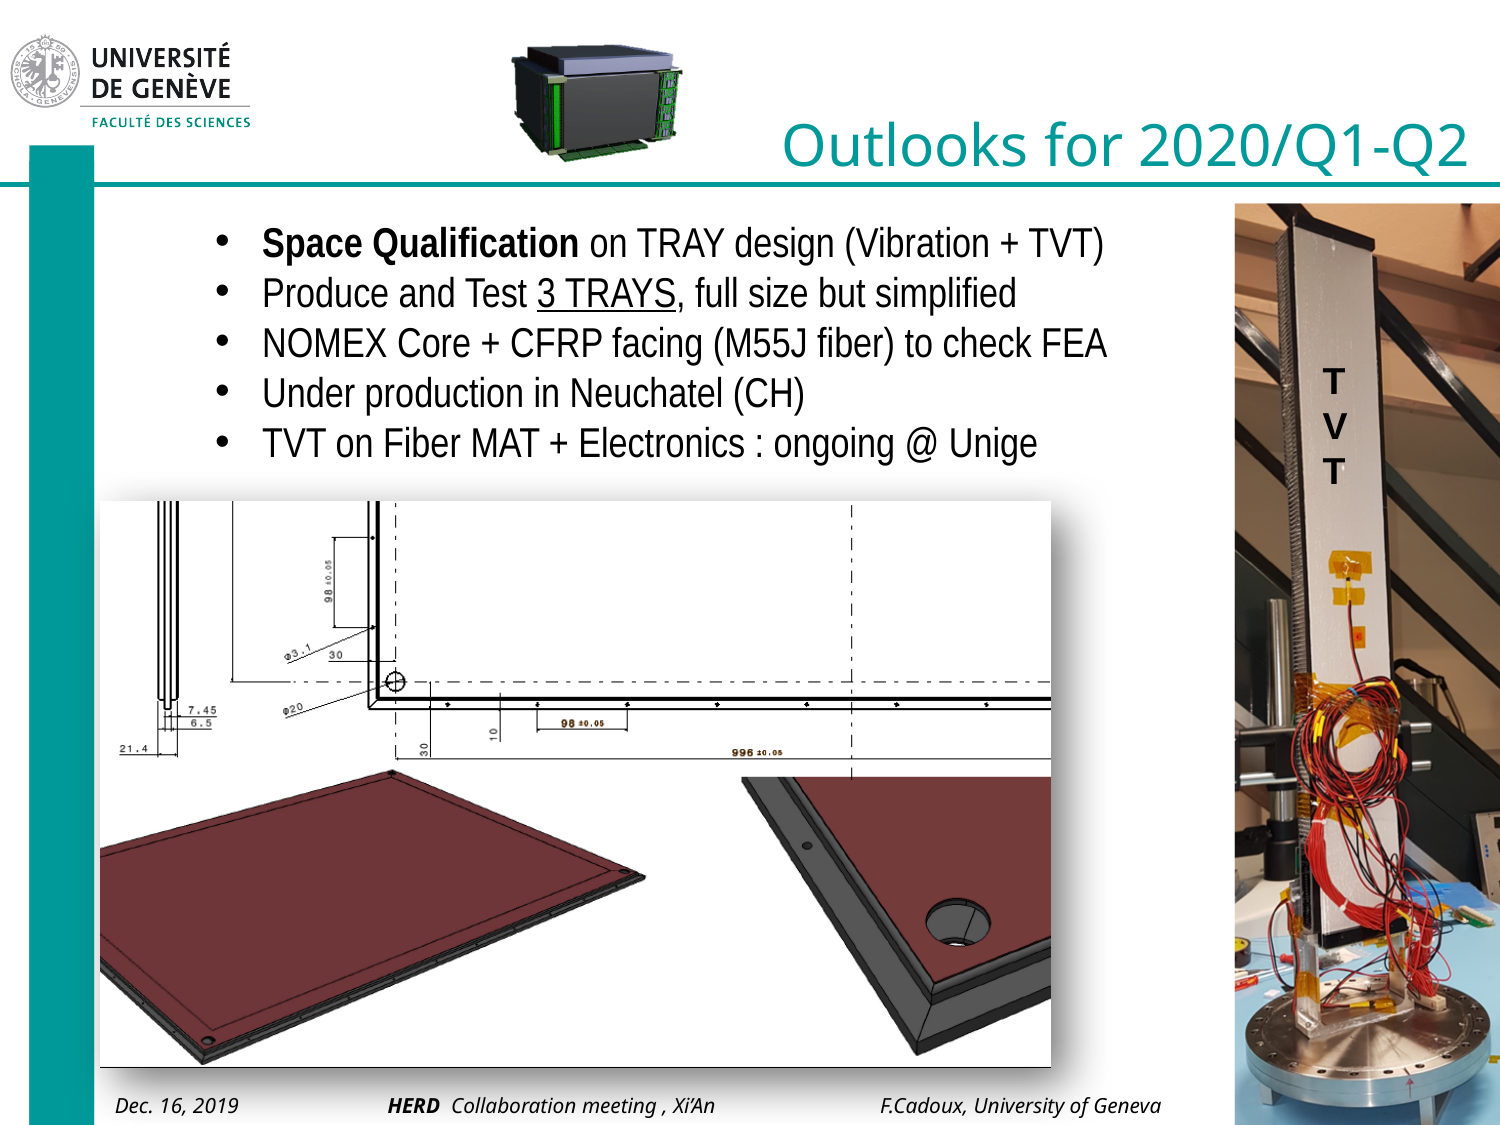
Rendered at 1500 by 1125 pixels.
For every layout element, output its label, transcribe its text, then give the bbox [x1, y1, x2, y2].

text_box Space Qualification on TRAY design (Vibration + TVT) Produce and Test 3 TRAYS, full size but simplified NOMEX Core + CFRP facing (M55J fiber) to check FEA Under production in Neuchatel (CH) TVT on Fiber MAT + Electronics : ongoing @ Unige [200, 208, 1124, 473]
picture [489, 30, 704, 173]
picture [100, 204, 1500, 1124]
text_box Outlooks for 2020/Q1-Q2 [342, 90, 1500, 197]
text_box TVT [1308, 349, 1368, 500]
picture [0, 18, 266, 146]
